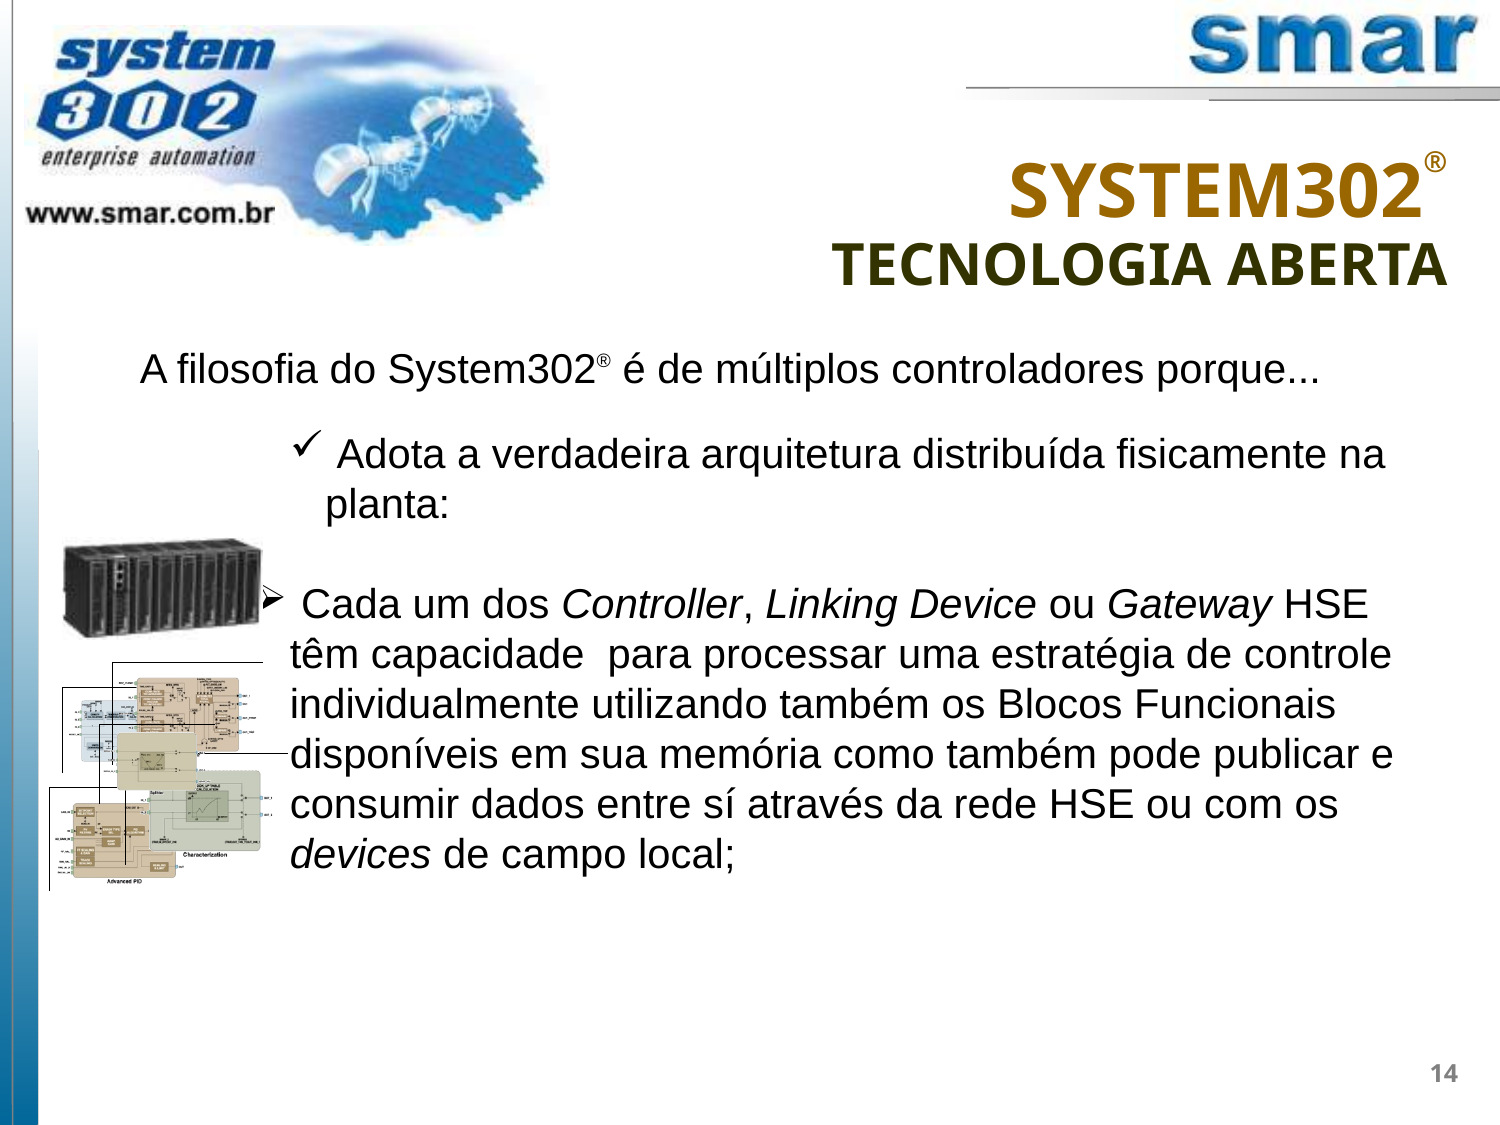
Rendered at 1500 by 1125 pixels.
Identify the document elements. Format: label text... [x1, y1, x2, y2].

text_box TECNOLOGIA ABERTA [549, 212, 1463, 313]
text_box A filosofia do System302® é de múltiplos controladores porque... Adota a verdadeira arquitetura distribuída fisicamente na planta: Cada um dos Controller, Linking Device ou Gateway HSE têm capacidade para processar uma estratégia de controle individualmente utilizando também os Blocos Funcionais disponíveis em sua memória como também pode publicar e consumir dados entre sí através da rede HSE ou com os devices de campo local; [124, 334, 1413, 885]
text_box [49, 662, 288, 891]
text_box SYSTEM302® [562, 137, 1463, 238]
picture [62, 537, 263, 640]
picture [1175, 0, 1500, 86]
picture [24, 25, 550, 246]
